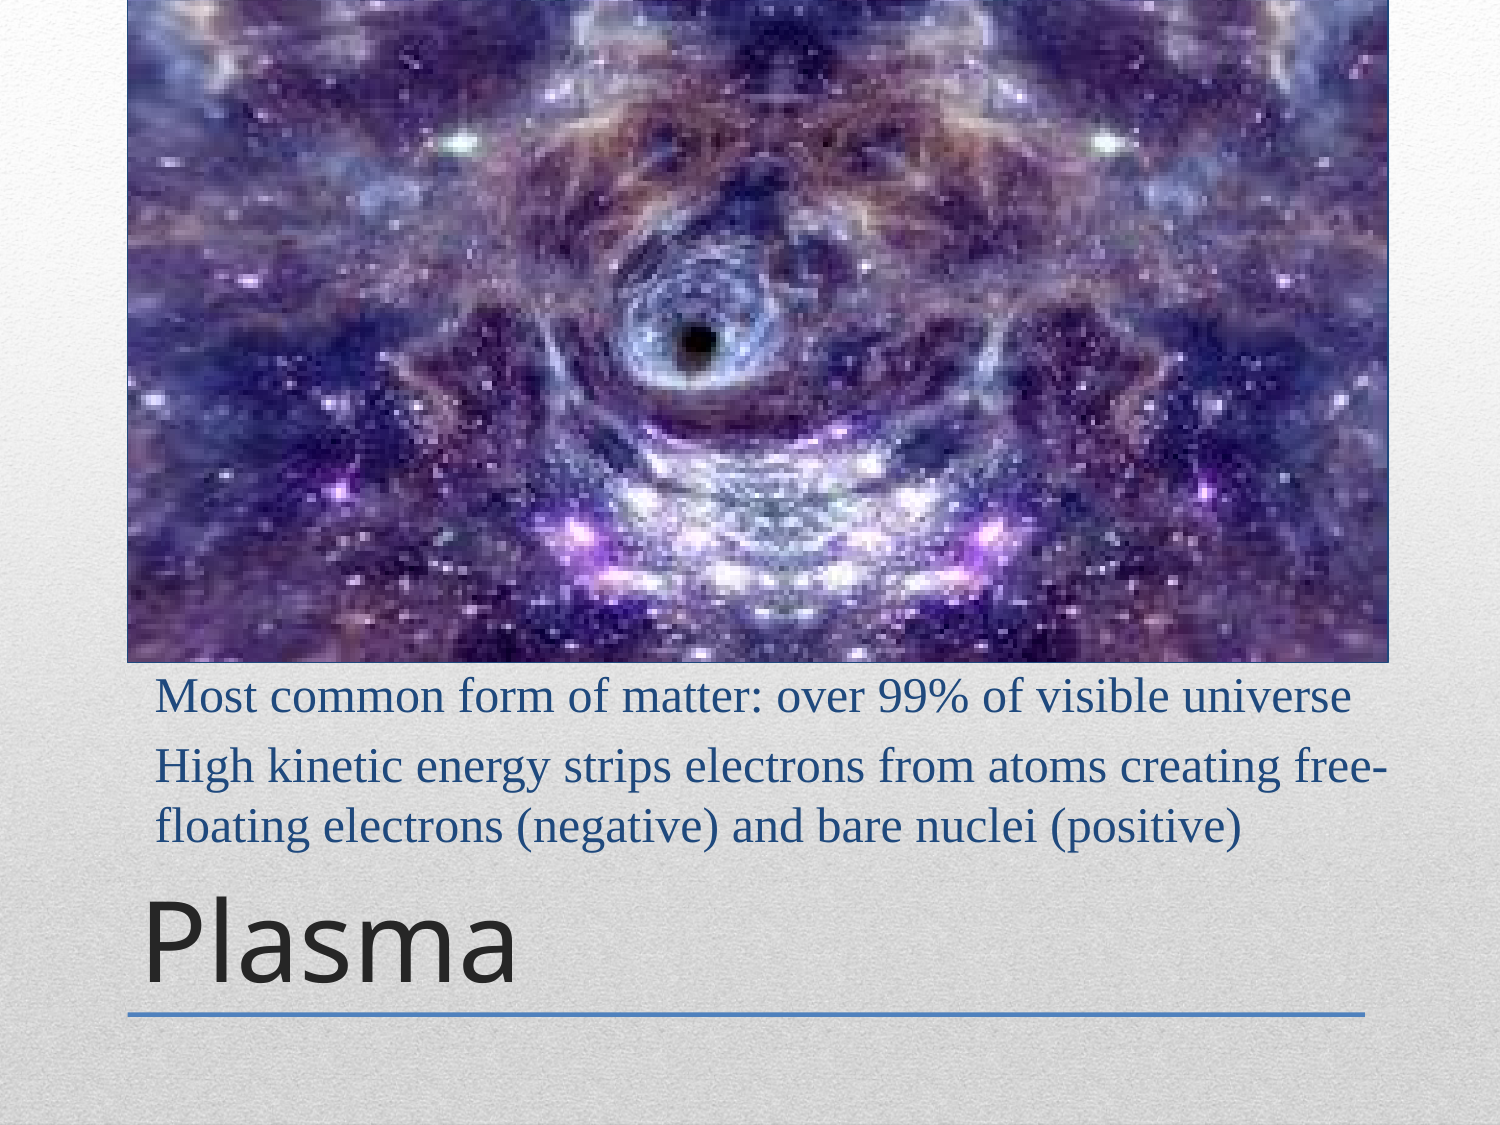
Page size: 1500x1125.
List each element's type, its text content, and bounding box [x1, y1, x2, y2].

list Most common form of matter: over 99% of visible universe High kinetic energy strips electrons from atoms creating free-floating electrons (negative) and bare nuclei (positive) [139, 655, 1425, 788]
picture [126, 0, 1389, 664]
title Plasma [124, 750, 1463, 1013]
